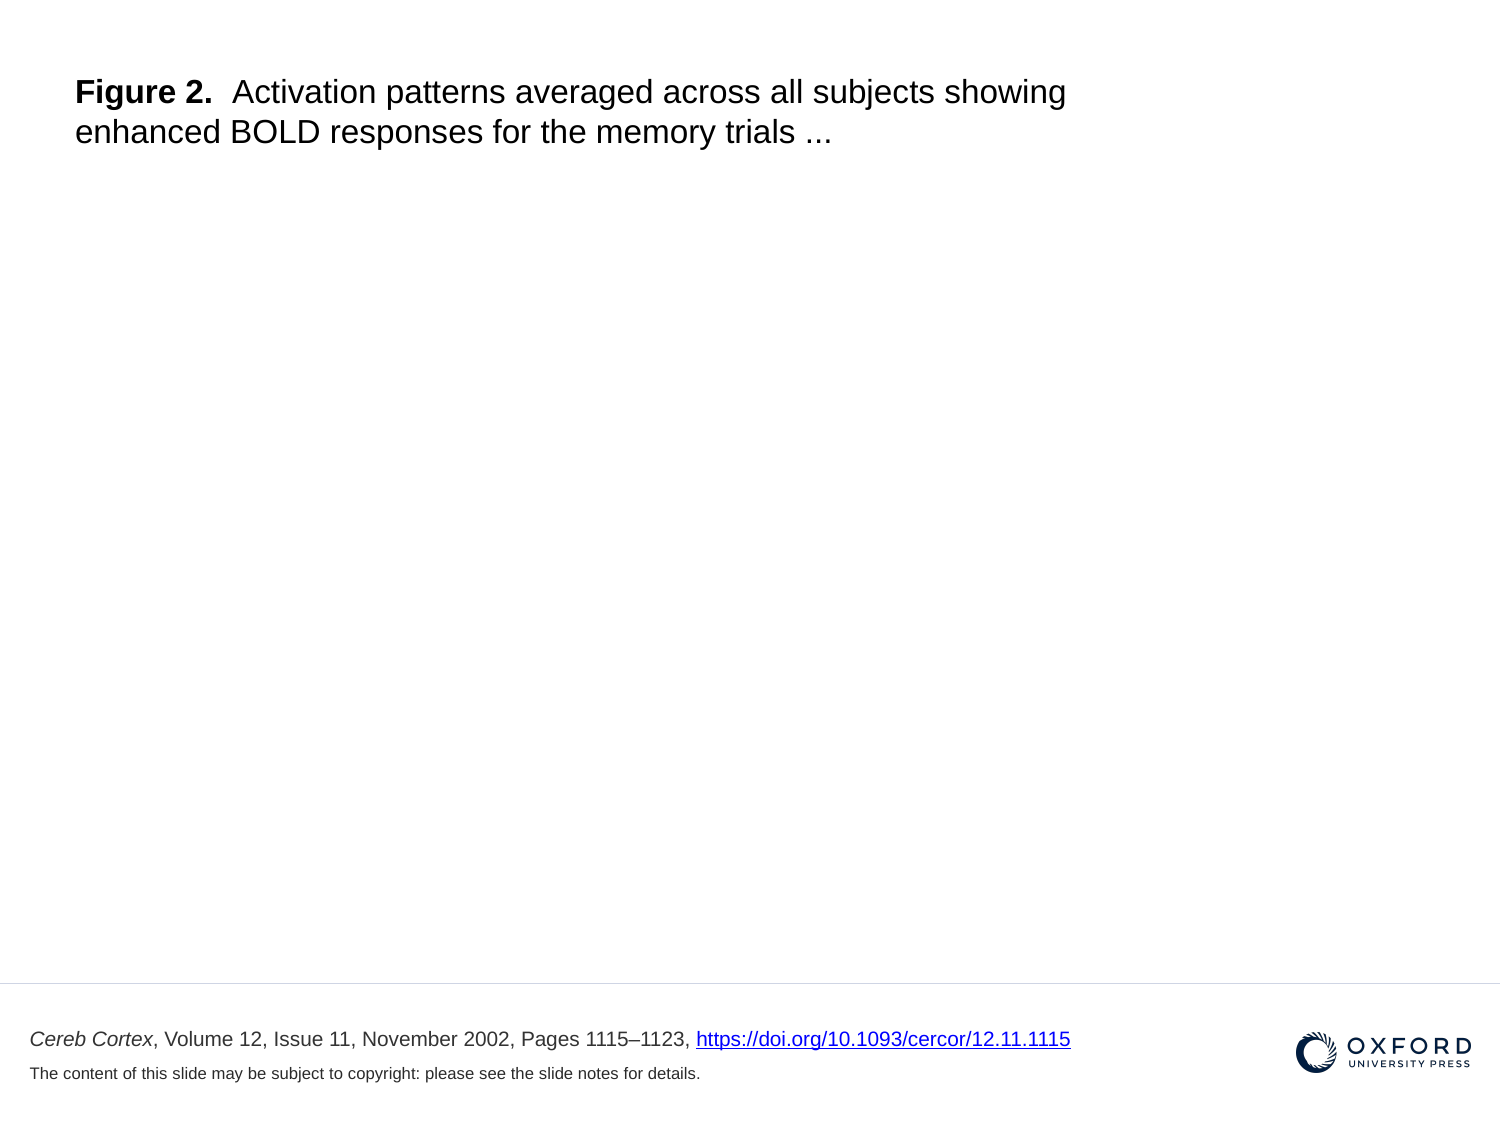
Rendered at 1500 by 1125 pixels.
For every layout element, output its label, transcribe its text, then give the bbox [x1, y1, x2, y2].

picture [1296, 1032, 1471, 1073]
title Figure 2. Activation patterns averaged across all subjects showing enhanced BOLD responses for the memory trials ... [75, 69, 1078, 171]
footer Cereb Cortex, Volume 12, Issue 11, November 2002, Pages 1115–1123, https://doi.org/10.1093/cercor/12.11.1115 The content of this slide may be subject to copyright: please see the slide notes for details. [0, 983, 1260, 1125]
